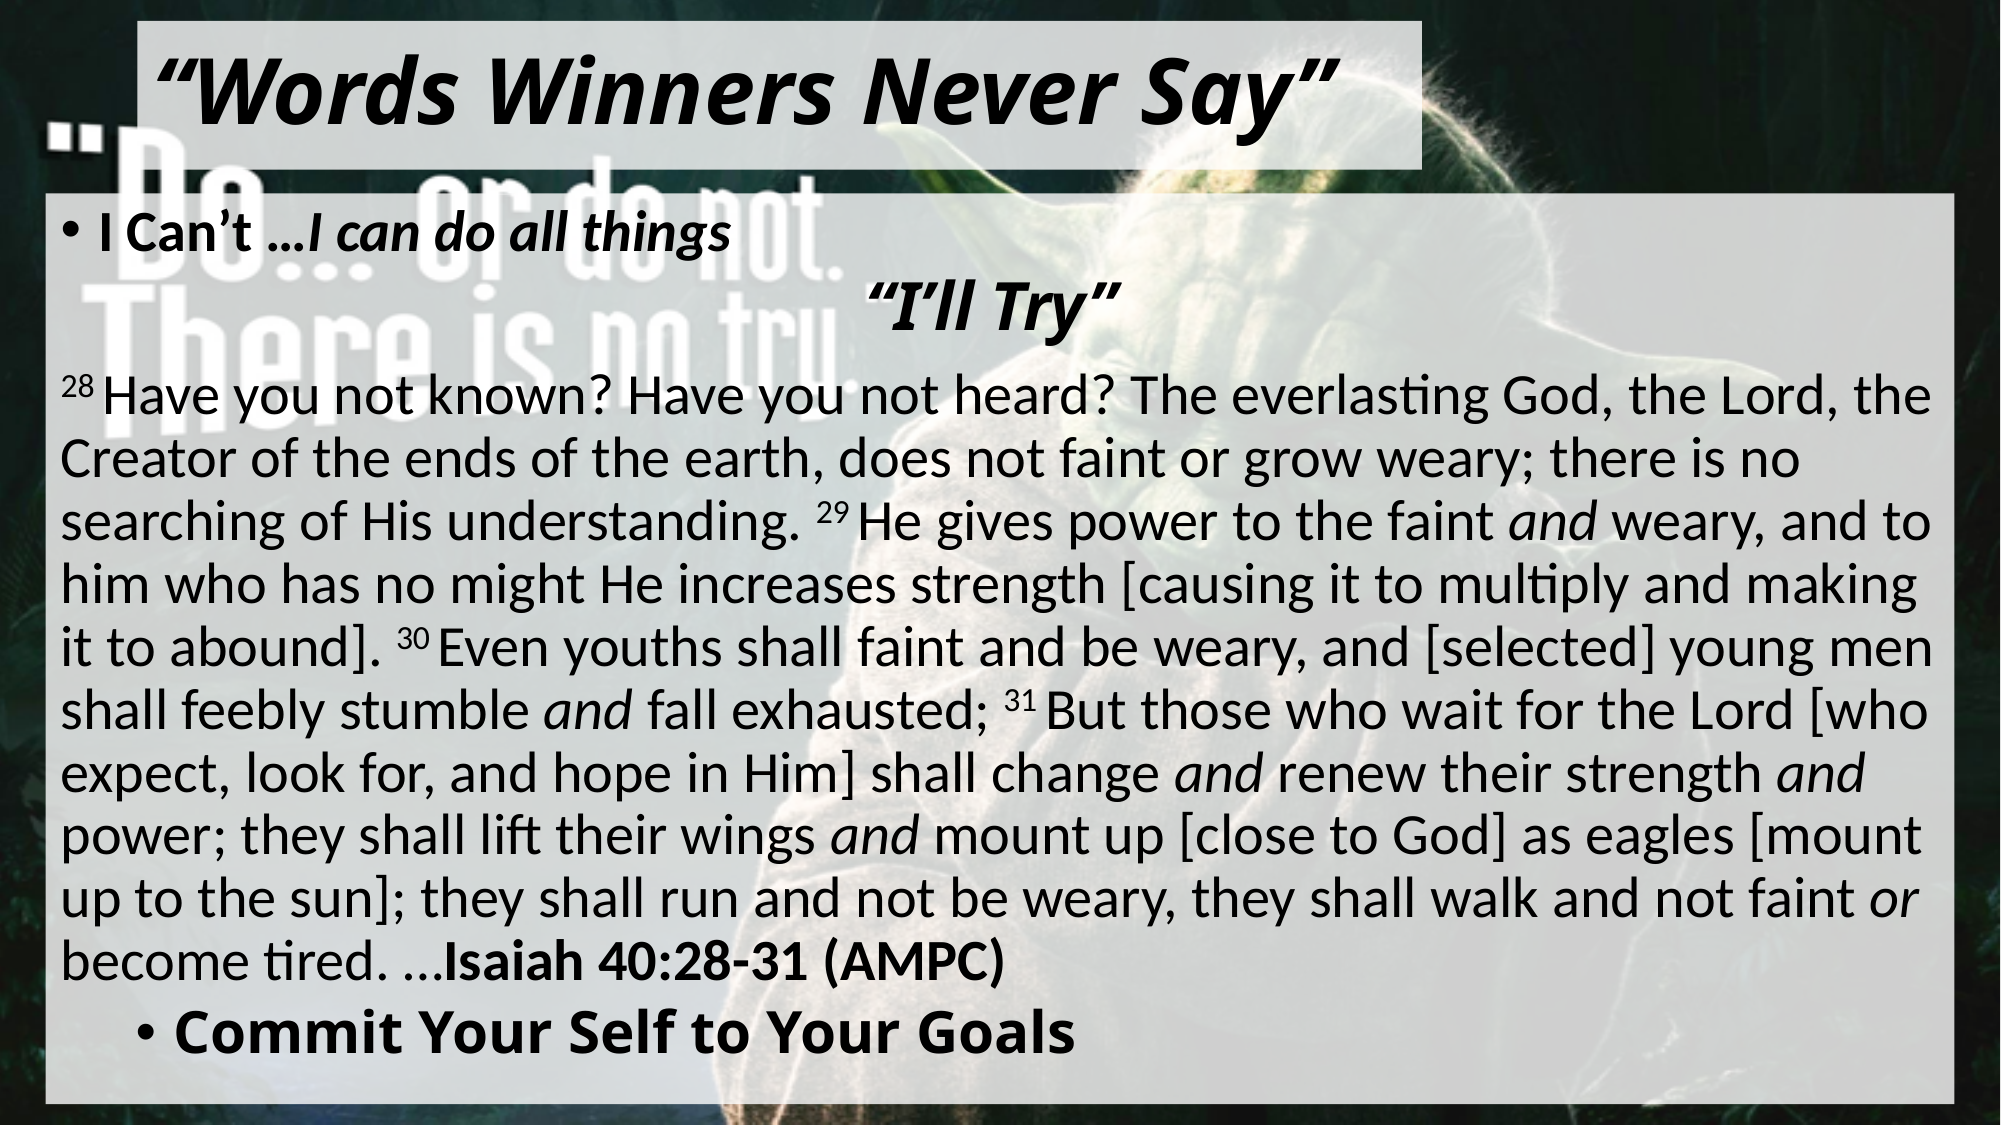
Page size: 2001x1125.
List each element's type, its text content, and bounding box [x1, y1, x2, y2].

title “Words Winners Never Say” [137, 20, 1422, 170]
picture [0, 0, 2001, 1125]
list I Can’t …I can do all things “I’ll Try” 28 Have you not known? Have you not heard? The everlasting God, the Lord, the Creator of the ends of the earth, does not faint or grow weary; there is no searching of His understanding. 29 He gives power to the faint and weary, and to him who has no might He increases strength [causing it to multiply and making it to abound]. 30 Even youths shall faint and be weary, and [selected] young men shall feebly stumble and fall exhausted; 31 But those who wait for the Lord [who expect, look for, and hope in Him] shall change and renew their strength and power; they shall lift their wings and mount up [close to God] as eagles [mount up to the sun]; they shall run and not be weary, they shall walk and not faint or become tired. …Isaiah 40:28-31 (AMPC) Commit Your Self to Your Goals [45, 193, 1955, 1105]
